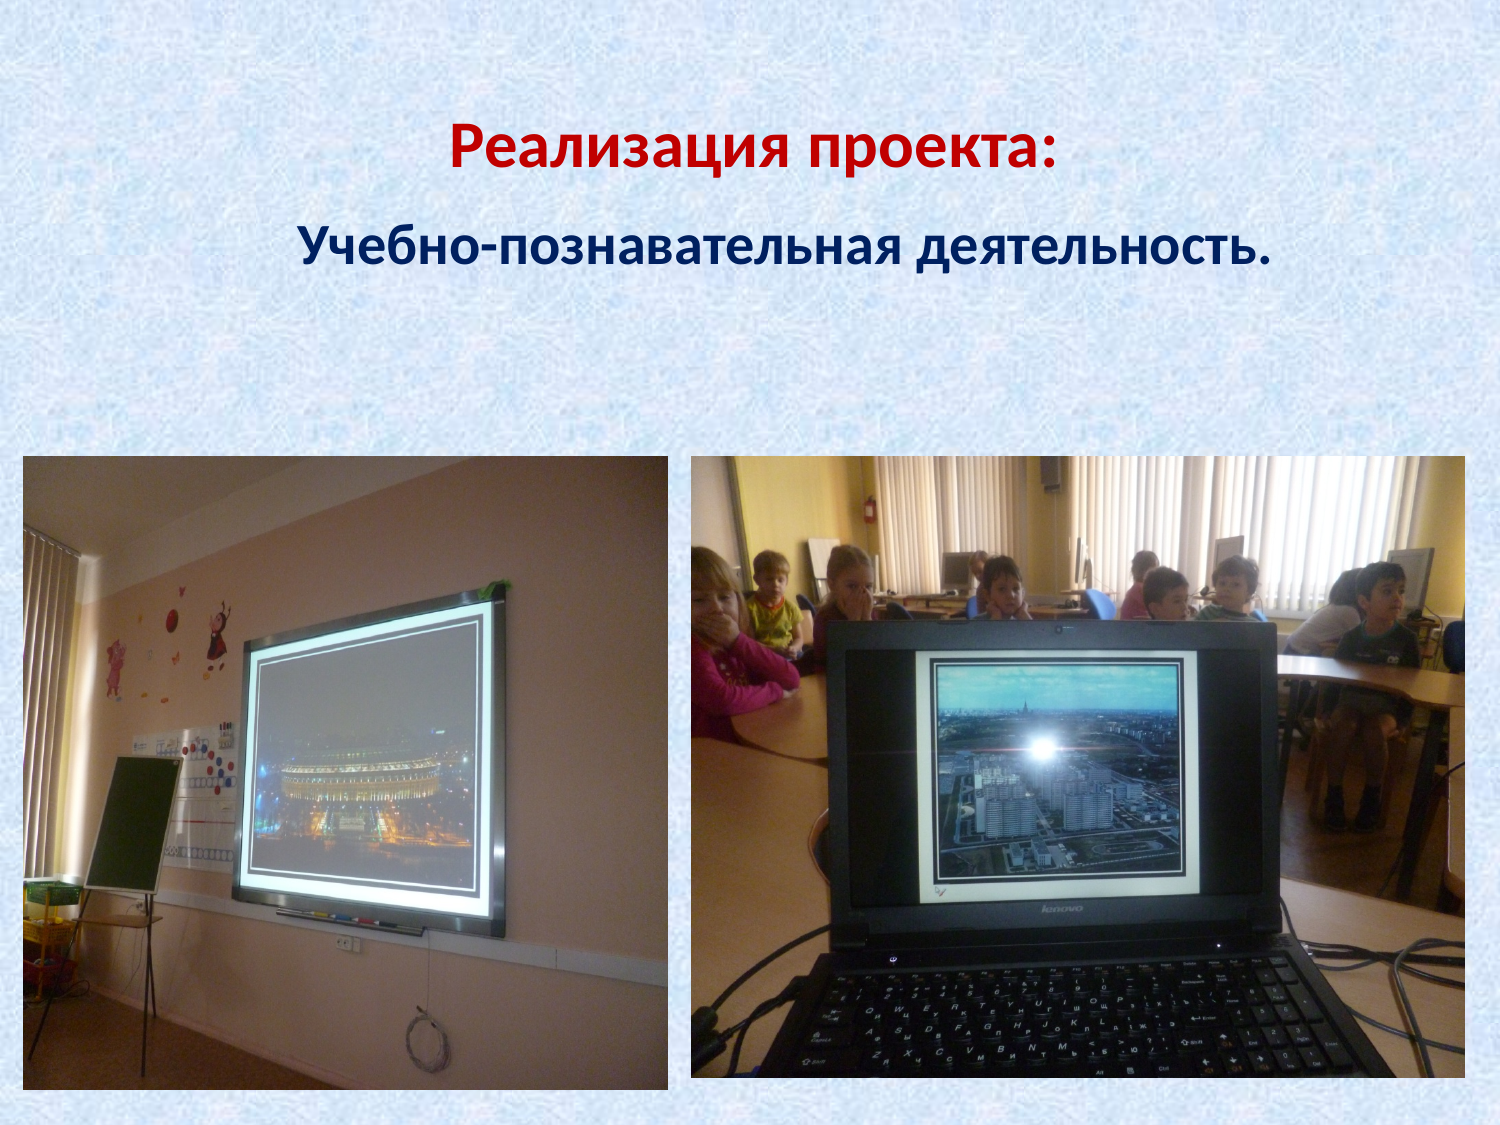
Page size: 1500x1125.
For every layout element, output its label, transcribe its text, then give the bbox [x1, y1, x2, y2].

text_box Учебно-познавательная деятельность. [46, 199, 1500, 284]
text_box Реализация проекта: [269, 93, 1372, 189]
picture [0, 0, 1500, 1125]
